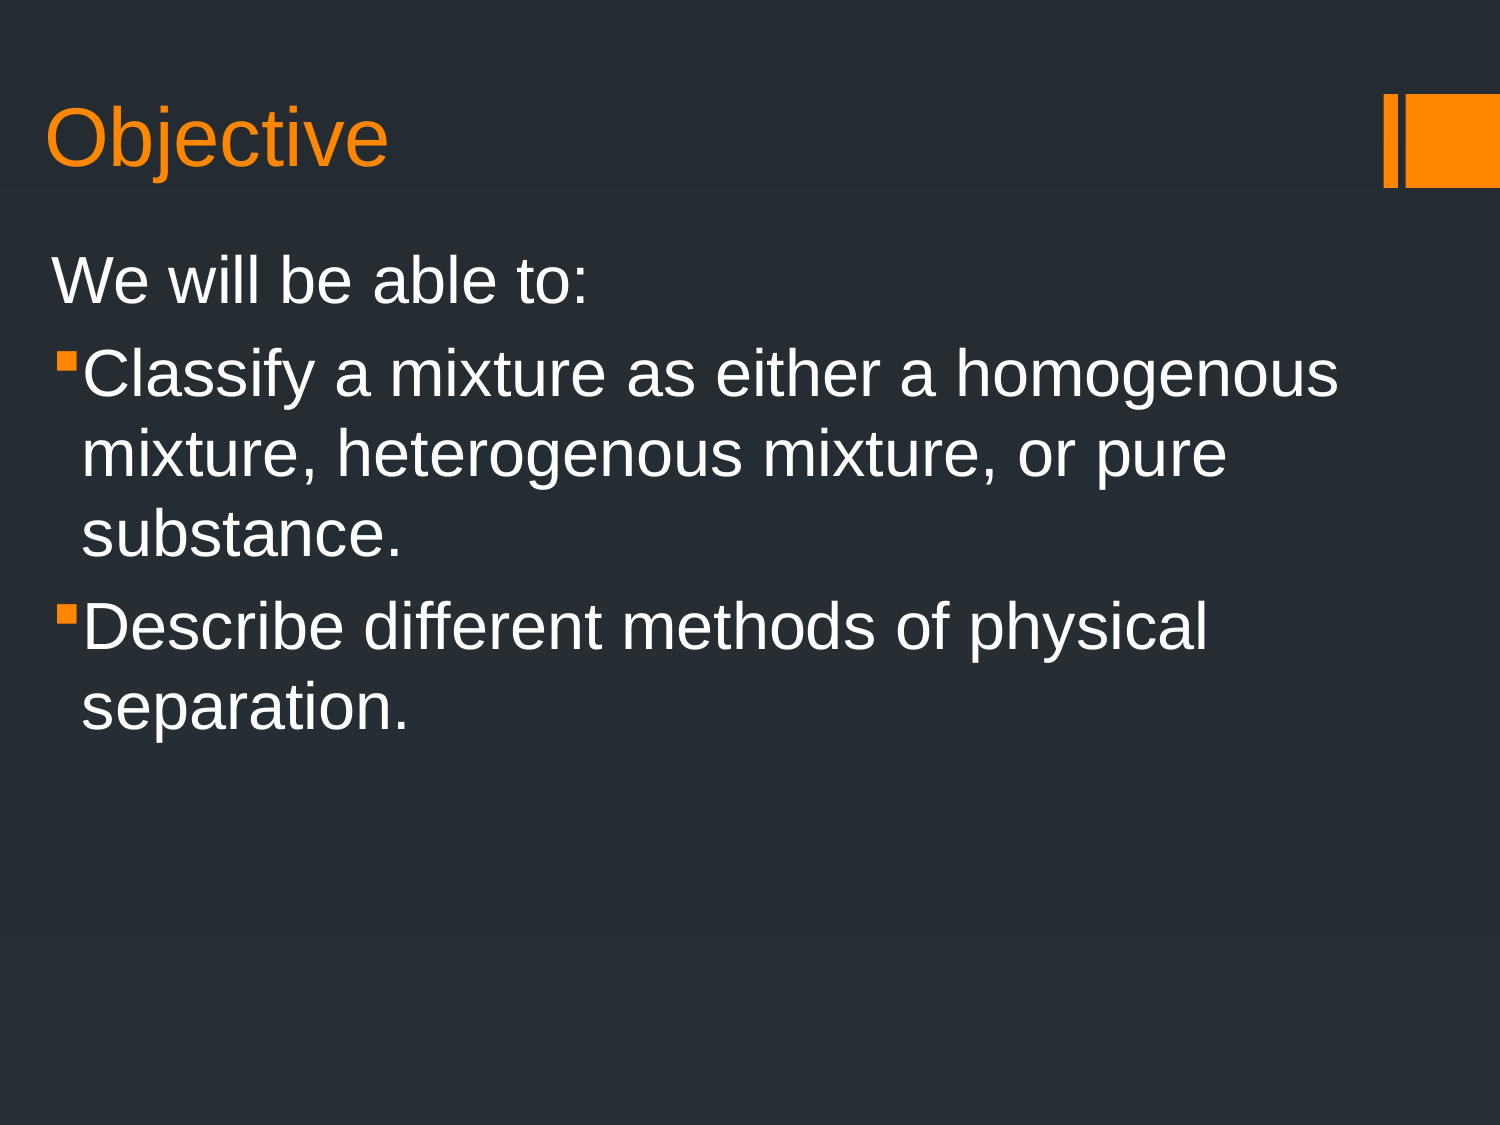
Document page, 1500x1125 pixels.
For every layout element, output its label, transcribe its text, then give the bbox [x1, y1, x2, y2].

list We will be able to: Classify a mixture as either a homogenous mixture, heterogenous mixture, or pure substance. Describe different methods of physical separation. [29, 228, 1474, 1125]
title Objective [29, 1, 1230, 192]
